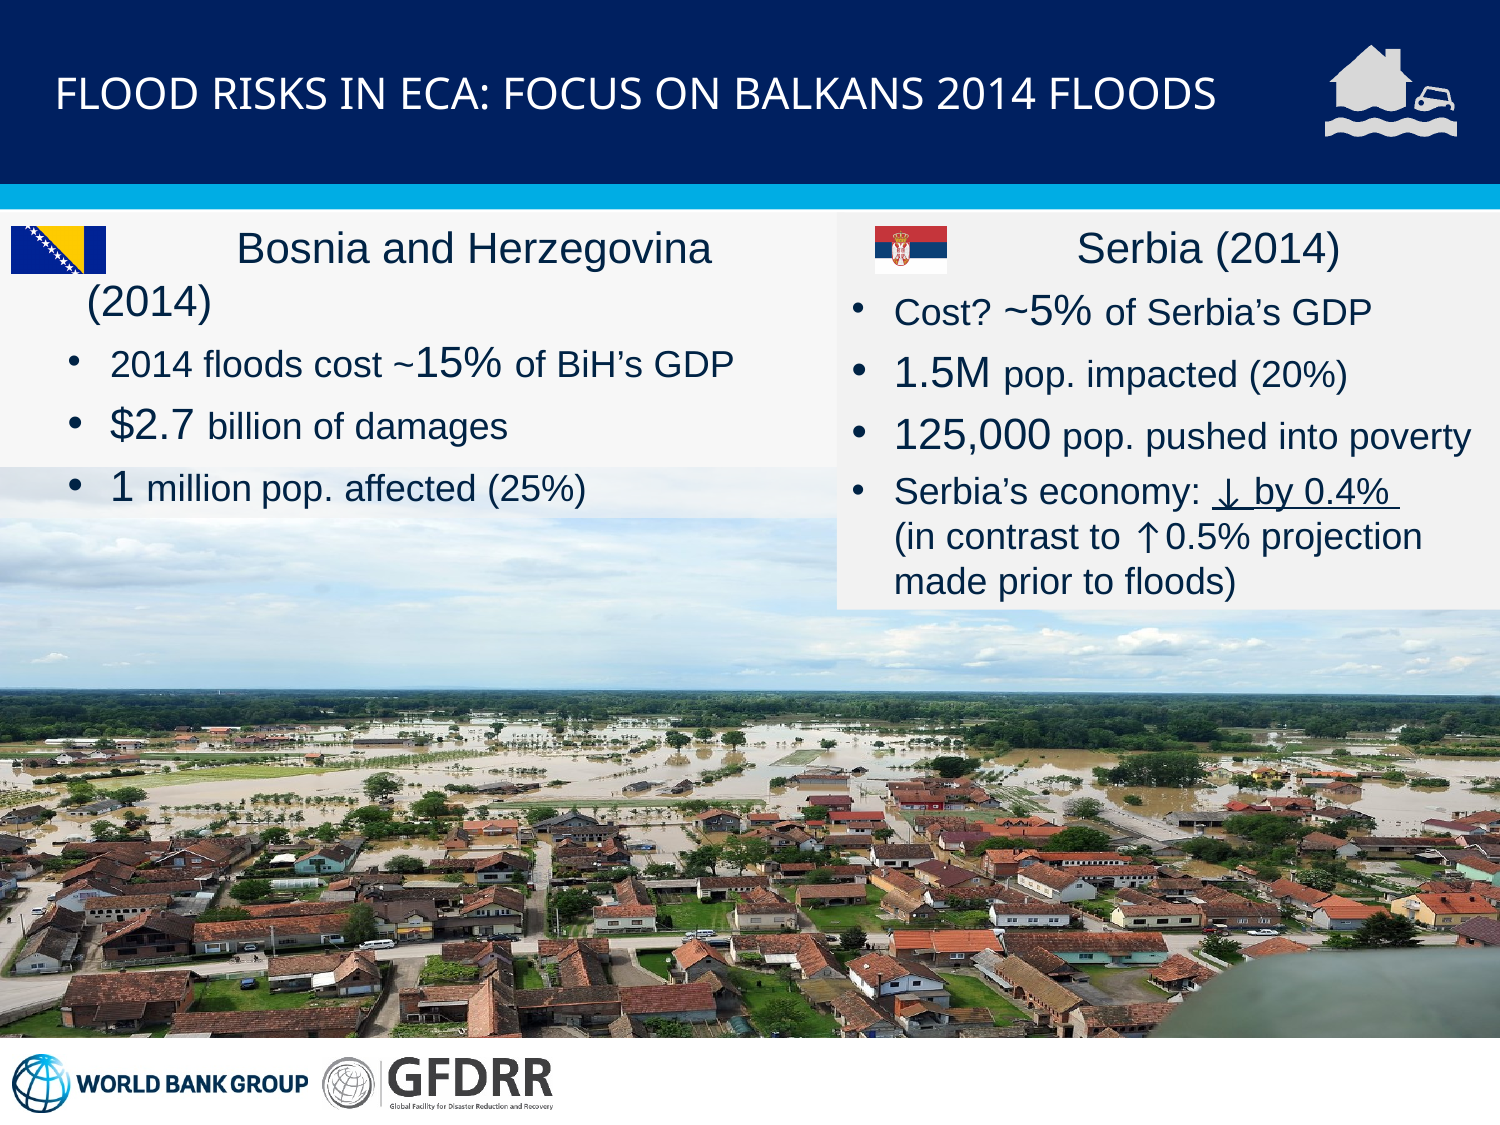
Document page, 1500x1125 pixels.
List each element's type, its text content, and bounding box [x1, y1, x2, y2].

text_box Bosnia and Herzegovina (2014) 2014 floods cost ~15% of BiH’s GDP $2.7 billion of damages 1 million pop. affected (25%) [0, 212, 836, 466]
text_box Flood risks in ECA: focus on Balkans 2014 floods [0, 0, 1500, 184]
text_box Serbia (2014) Cost? ~5% of Serbia’s GDP 1.5M pop. impacted (20%) 125,000 pop. pushed into poverty Serbia’s economy: ↓ by 0.4% (in contrast to ↑0.5% projection made prior to floods) [836, 212, 1500, 466]
picture [1324, 24, 1457, 157]
picture [11, 226, 106, 274]
picture [874, 226, 947, 274]
picture [0, 467, 1500, 1038]
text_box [12, 1054, 553, 1113]
